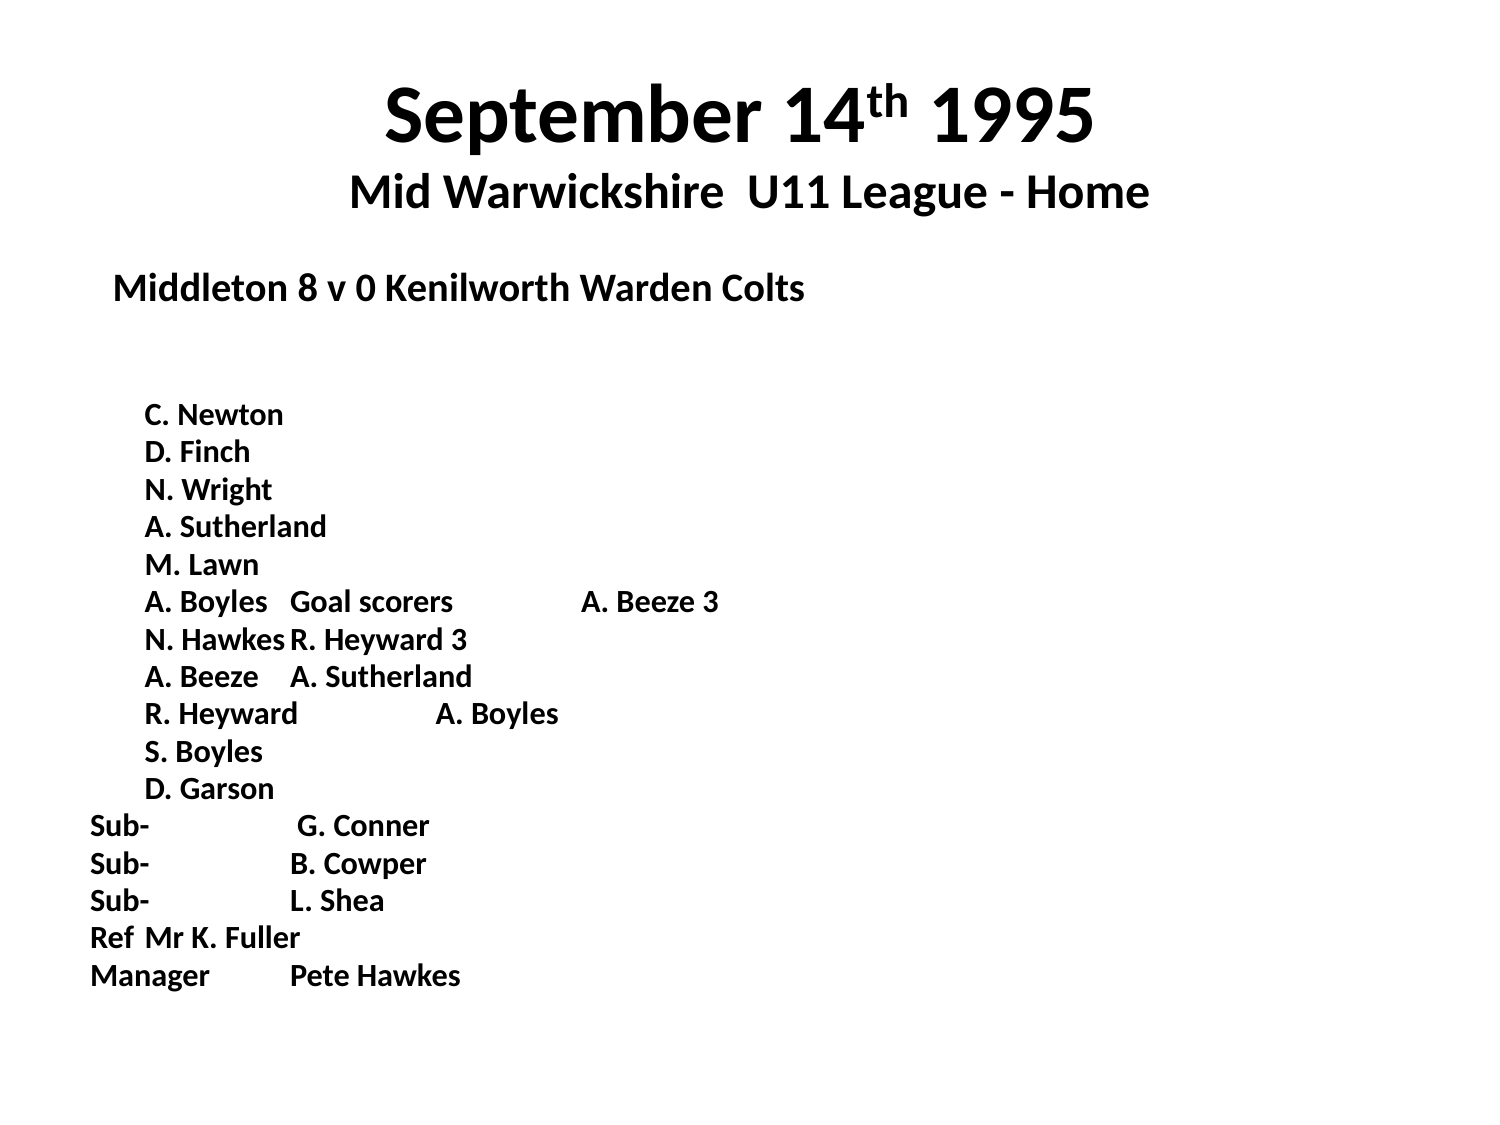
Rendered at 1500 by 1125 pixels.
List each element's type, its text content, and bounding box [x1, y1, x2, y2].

title September 14th 1995 Mid Warwickshire U11 League - Home [75, 45, 1425, 233]
list Middleton 8 v 0 Kenilworth Warden Colts C. Newton D. Finch N. Wright A. Sutherland M. Lawn A. Boyles Goal scorers A. Beeze 3 N. Hawkes R. Heyward 3 A. Beeze A. Sutherland R. Heyward A. Boyles S. Boyles D. Garson Sub- G. Conner Sub- B. Cowper Sub- L. Shea Ref Mr K. Fuller Manager Pete Hawkes [75, 262, 1425, 1005]
